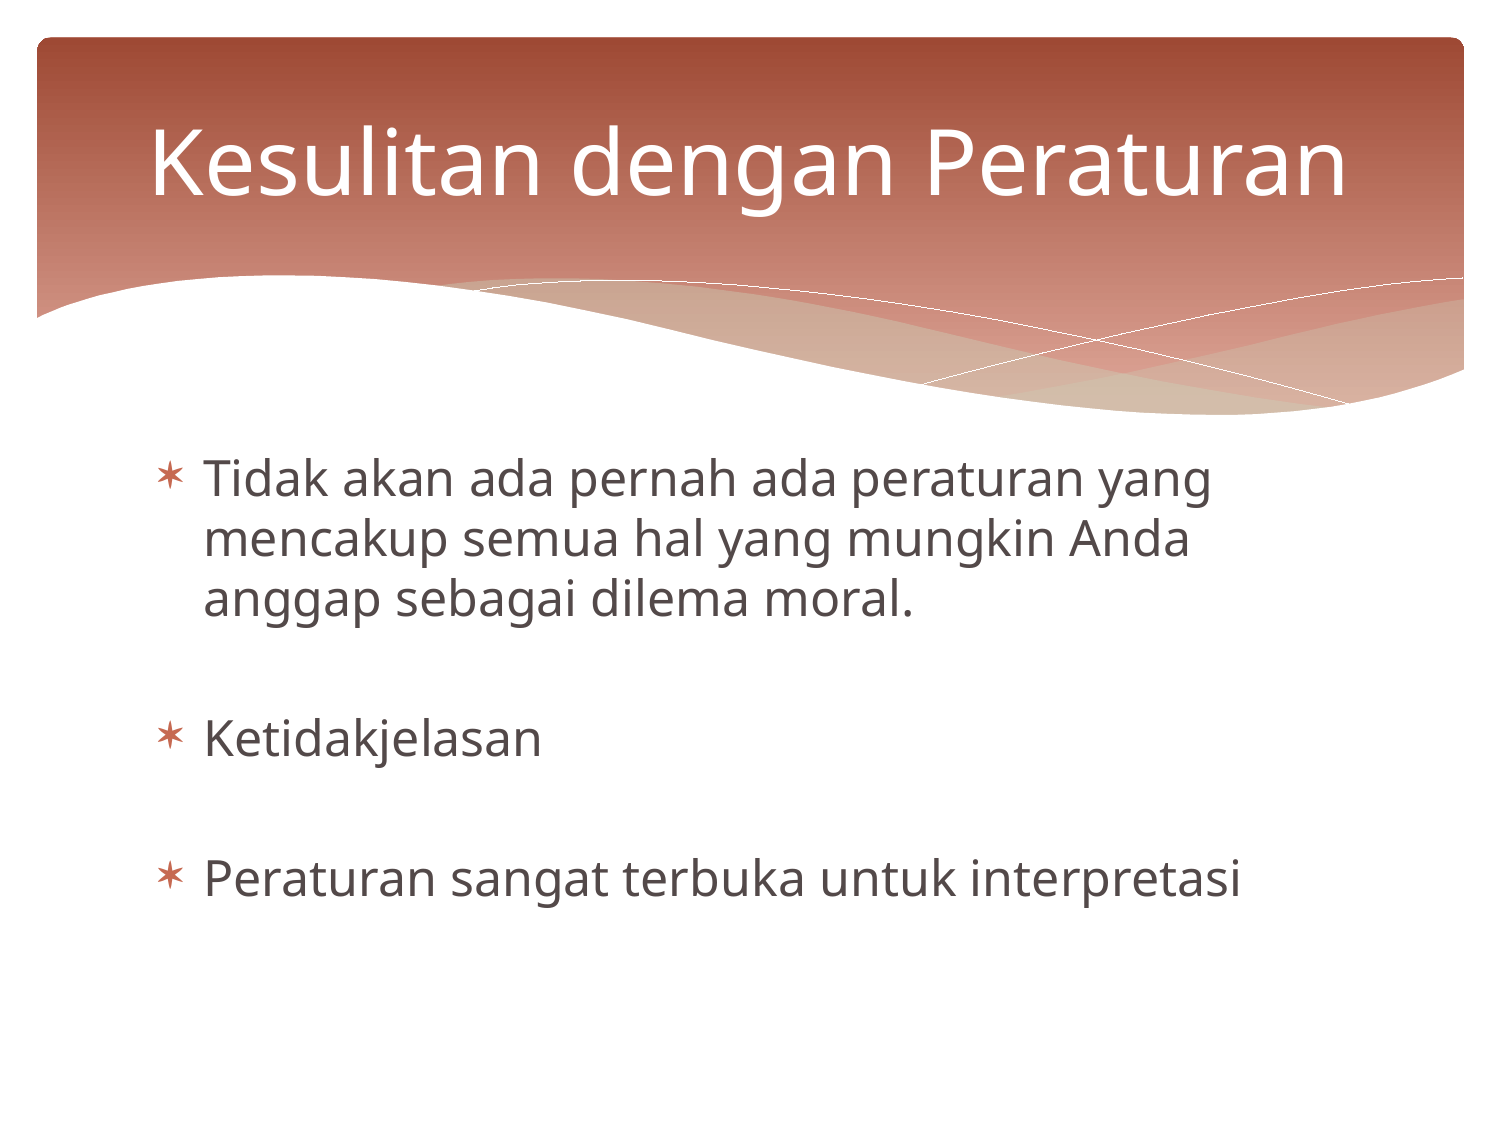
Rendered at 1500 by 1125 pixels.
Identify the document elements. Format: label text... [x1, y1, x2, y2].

list Tidak akan ada pernah ada peraturan yang mencakup semua hal yang mungkin Anda anggap sebagai dilema moral. Ketidakjelasan Peraturan sangat terbuka untuk interpretasi [143, 438, 1359, 1005]
title Kesulitan dengan Peraturan [75, 55, 1425, 261]
